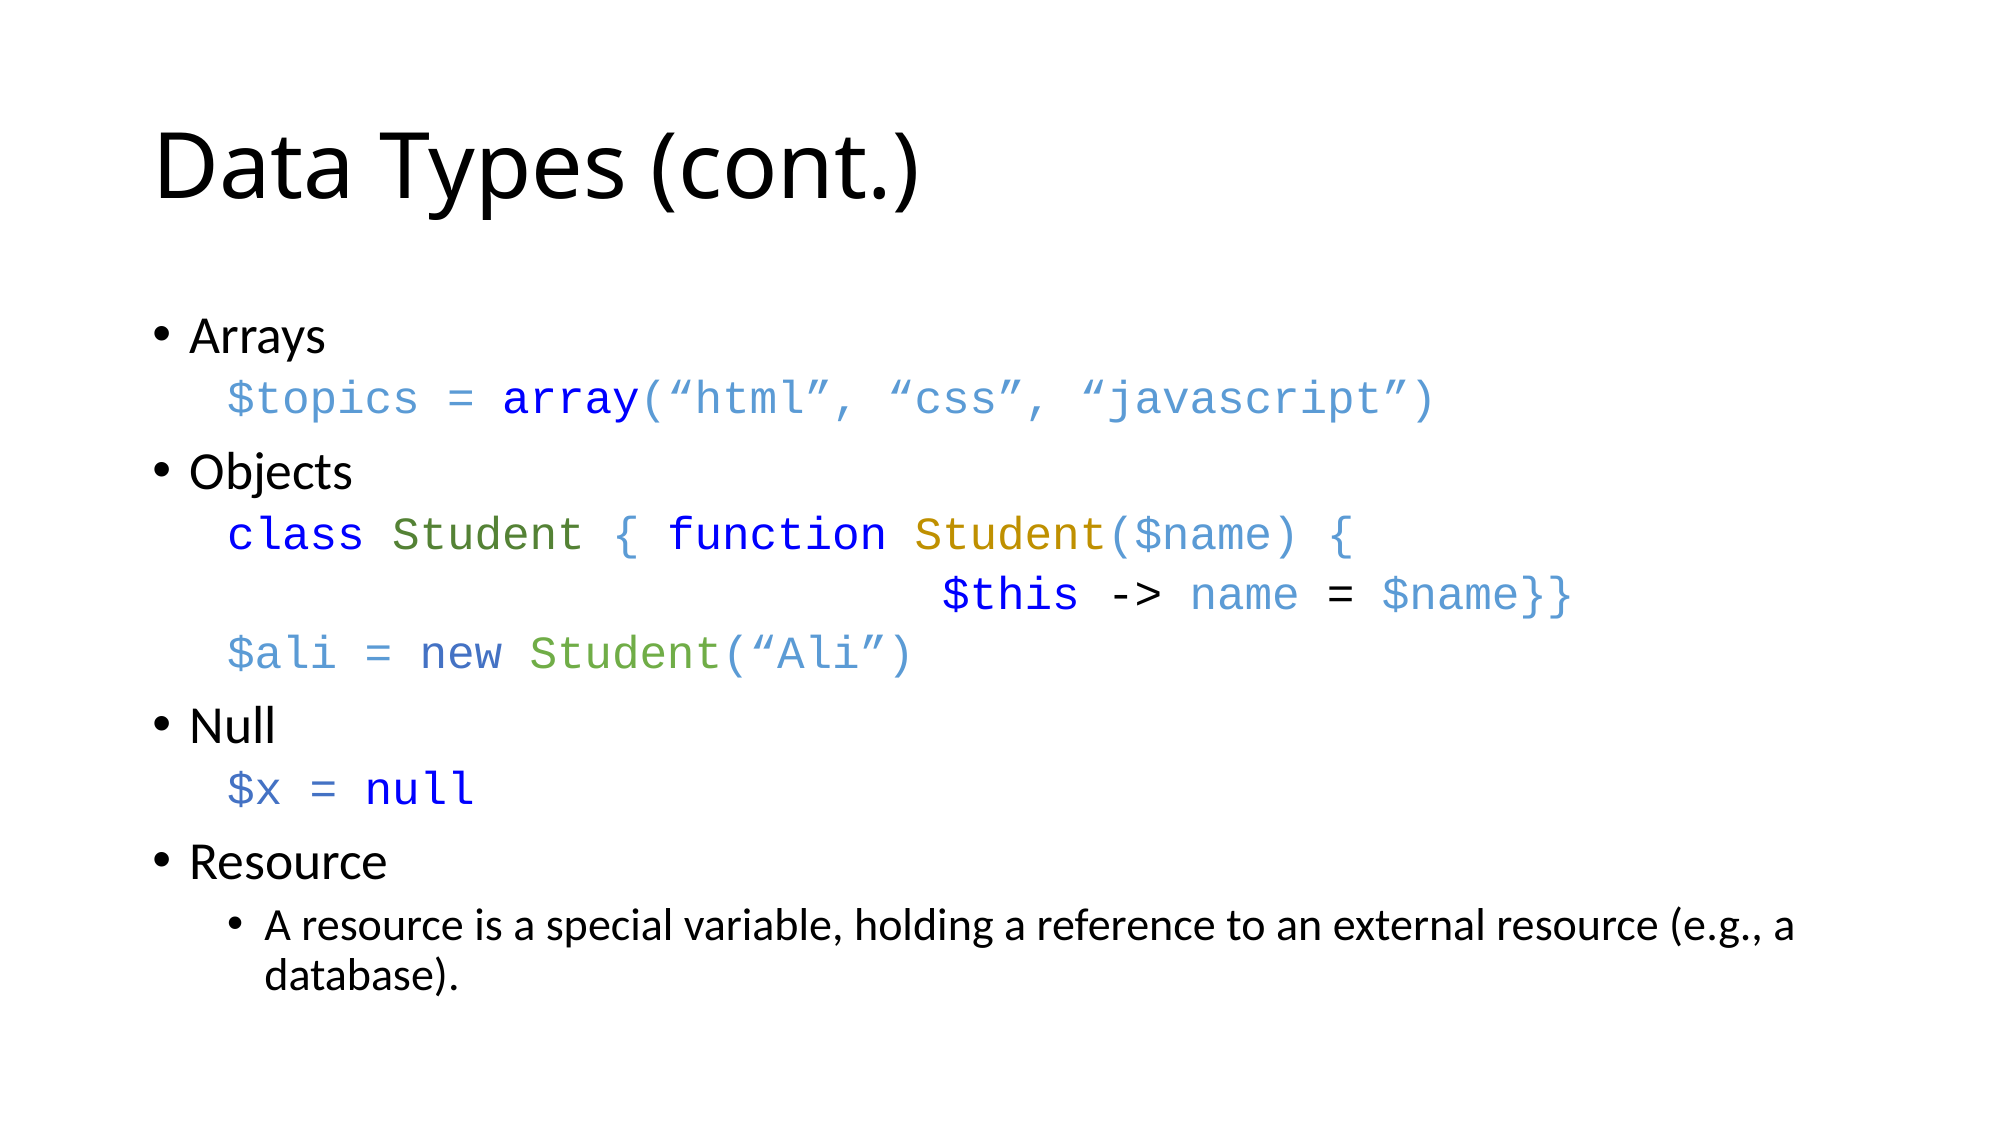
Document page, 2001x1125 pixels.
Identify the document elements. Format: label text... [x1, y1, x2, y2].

list Arrays $topics = array(“html”, “css”, “javascript”) Objects class Student { function Student($name) { $this -> name = $name}} $ali = new Student(“Ali”) Null $x = null Resource A resource is a special variable, holding a reference to an external resource (e.g., a database). [137, 299, 1863, 1014]
title Data Types (cont.) [137, 59, 1863, 278]
